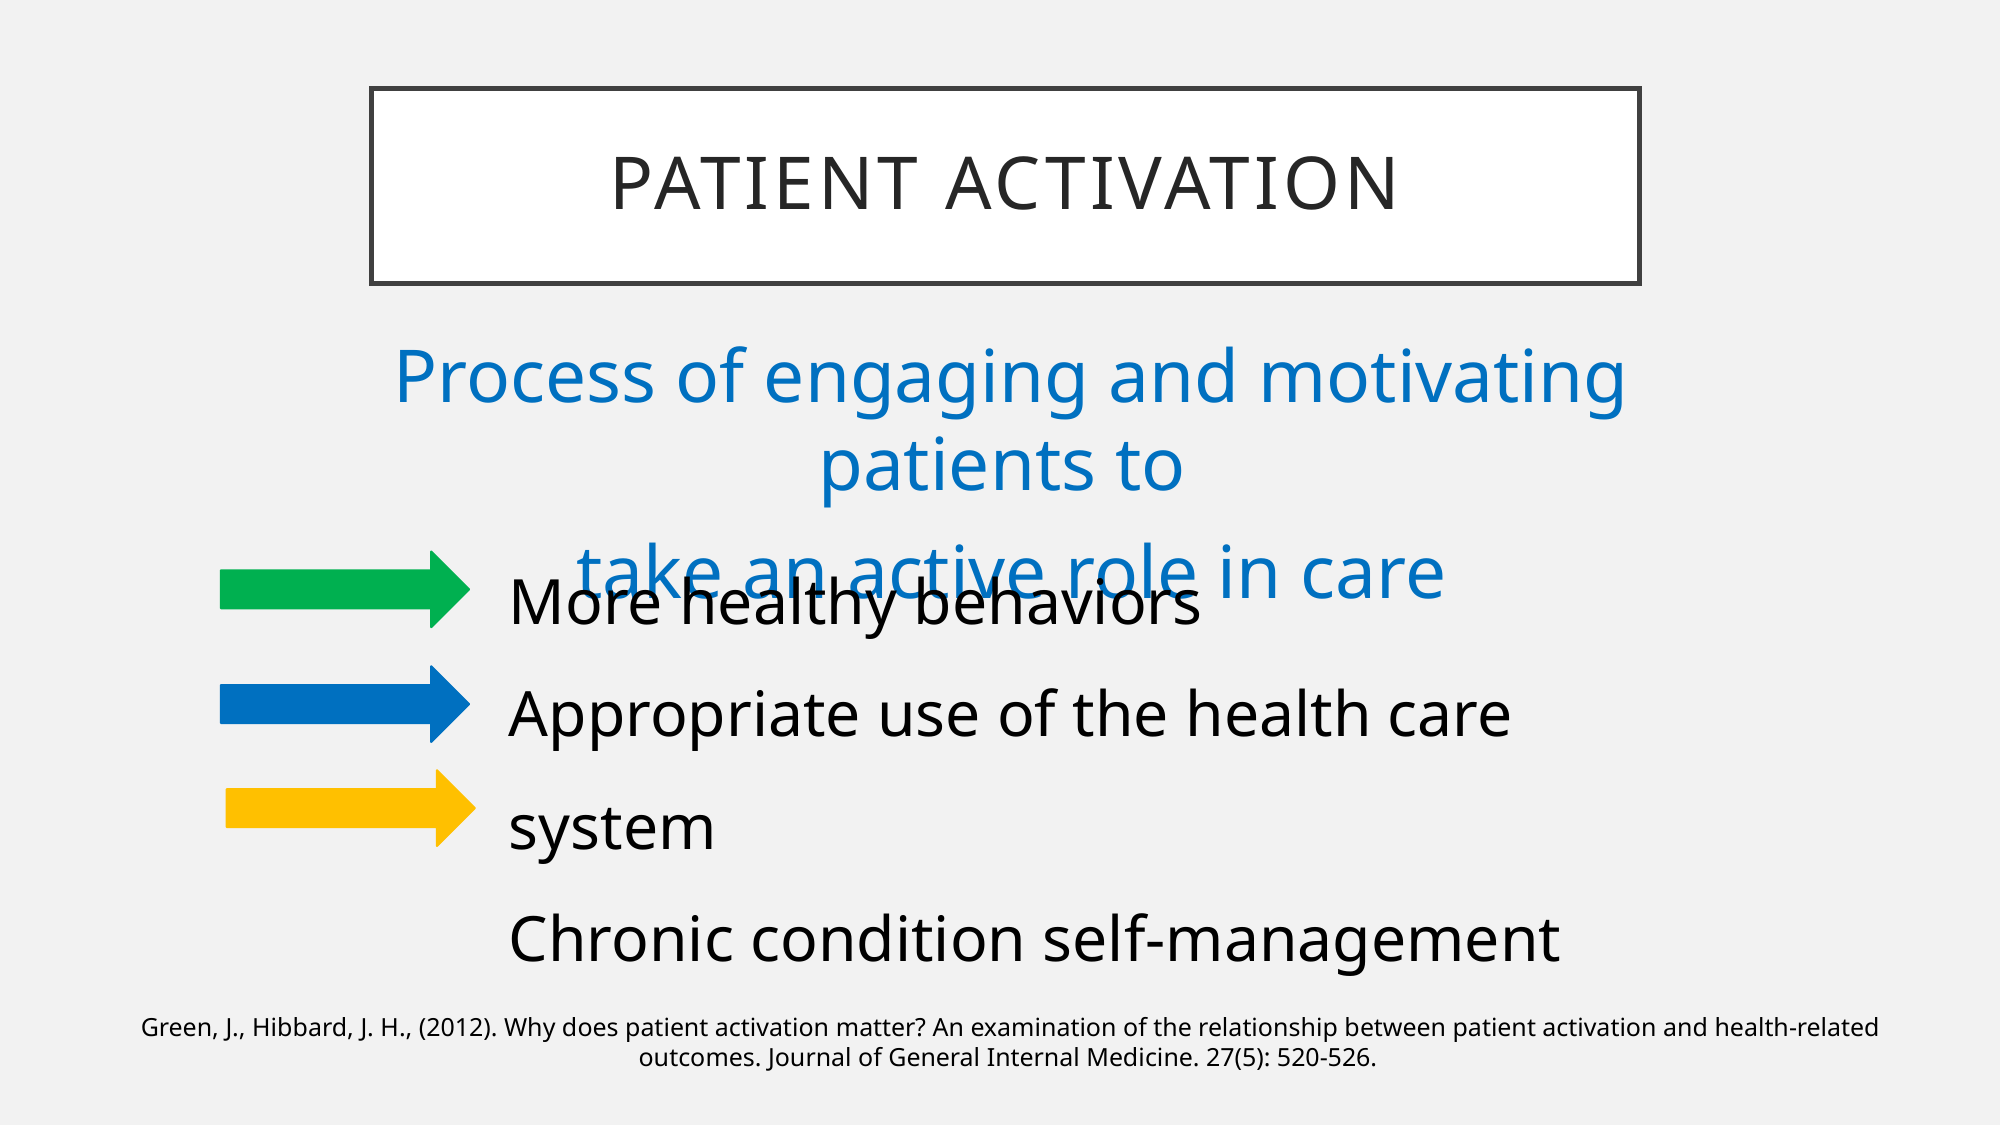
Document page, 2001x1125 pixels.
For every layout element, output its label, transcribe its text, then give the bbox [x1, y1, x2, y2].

text_box [219, 665, 470, 743]
text_box [219, 550, 470, 629]
title Patient activation [369, 86, 1642, 286]
text_box Green, J., Hibbard, J. H., (2012). Why does patient activation matter? An examination of the relationship between patient activation and health-related outcomes. Journal of General Internal Medicine. 27(5): 520-526. [67, 1003, 1957, 1079]
text_box [225, 769, 476, 847]
text_box More healthy behaviors Appropriate use of the health care system Chronic condition self-management [494, 517, 1655, 982]
list Process of engaging and motivating patients to take an active role in care [232, 322, 1792, 518]
